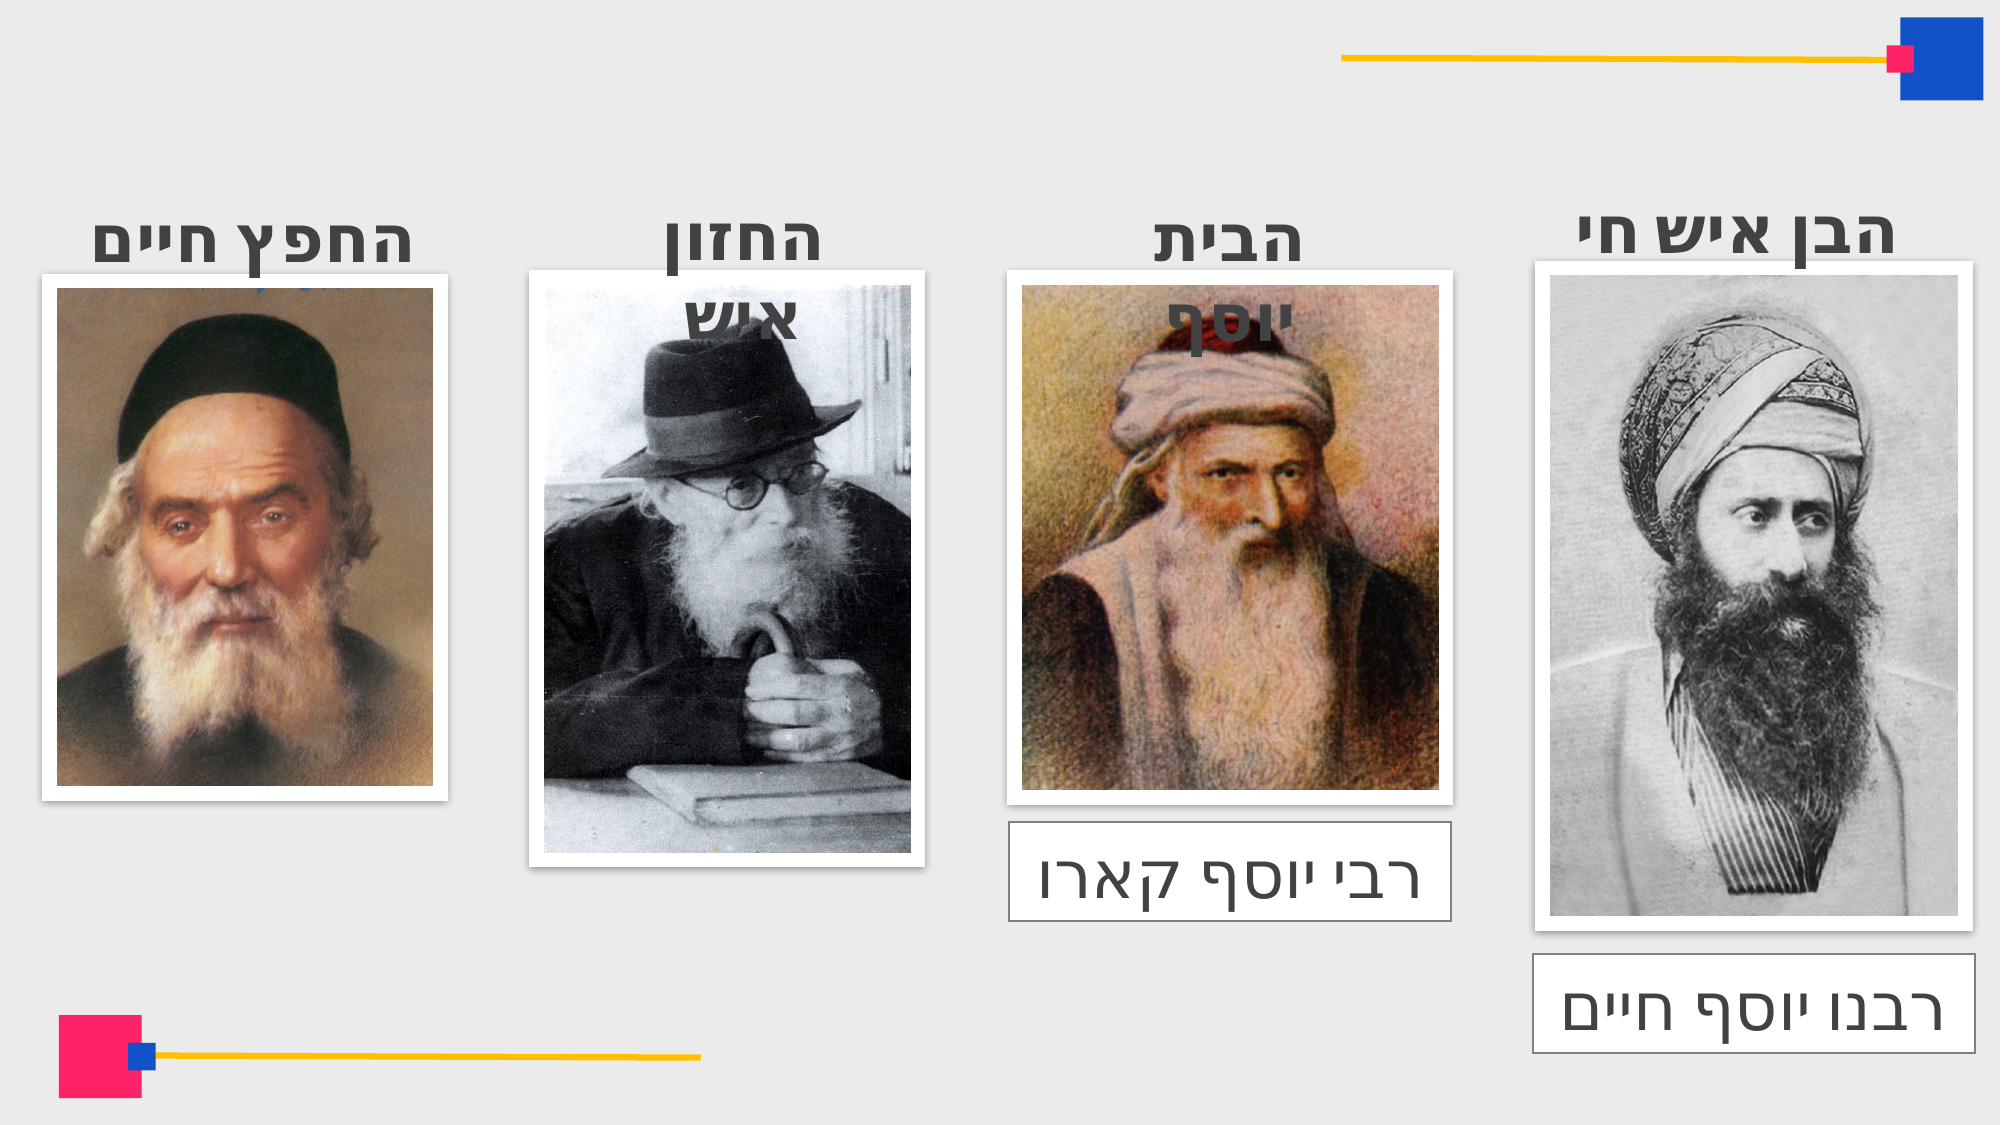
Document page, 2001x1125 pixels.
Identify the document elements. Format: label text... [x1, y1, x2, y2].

text_box הבית יוסף [1070, 187, 1390, 284]
text_box הבן איש חי [1532, 179, 1942, 274]
picture [1549, 275, 1959, 916]
text_box רבי יוסף קארו [1008, 821, 1452, 922]
picture [1021, 284, 1439, 791]
text_box החפץ חיים [32, 188, 473, 284]
text_box רבנו יוסף חיים [1532, 953, 1976, 1054]
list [56, 288, 433, 787]
picture [543, 284, 911, 853]
text_box החזון איש [584, 185, 903, 284]
